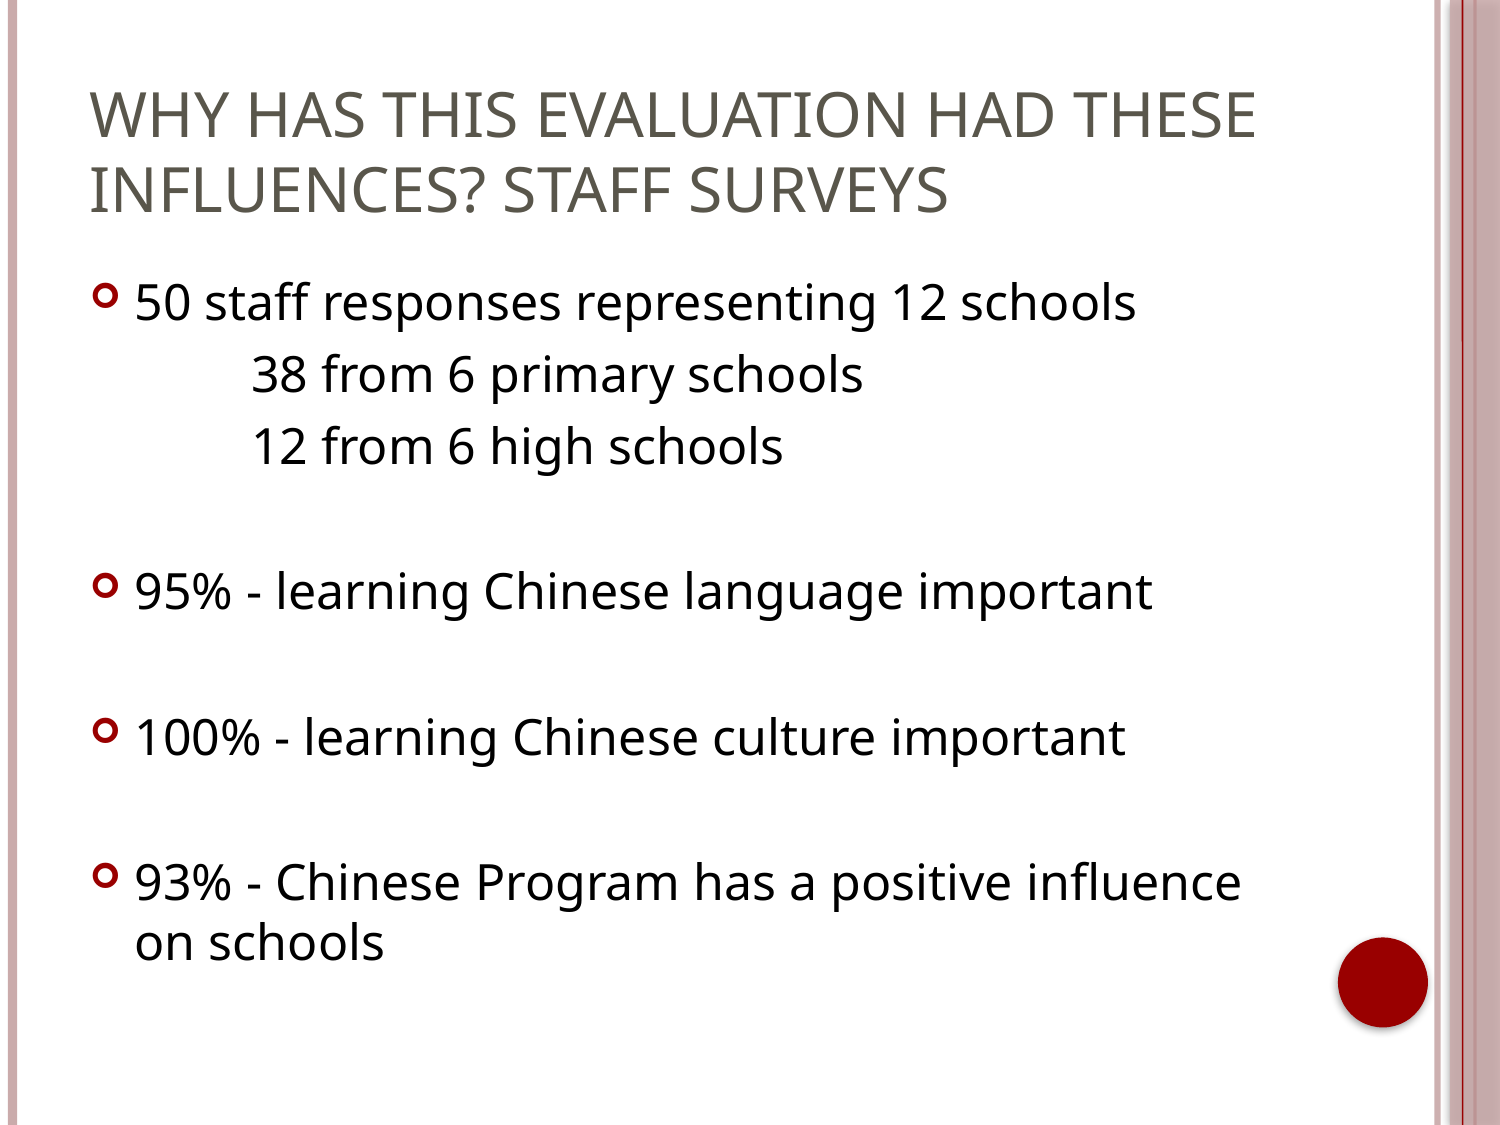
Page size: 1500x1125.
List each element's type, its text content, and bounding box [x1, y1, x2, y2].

list 50 staff responses representing 12 schools 38 from 6 primary schools 12 from 6 high schools 95% - learning Chinese language important 100% - learning Chinese culture important 93% - Chinese Program has a positive influence on schools [75, 262, 1300, 1062]
title Why has this evaluation had these influences? Staff surveys [75, 45, 1300, 233]
